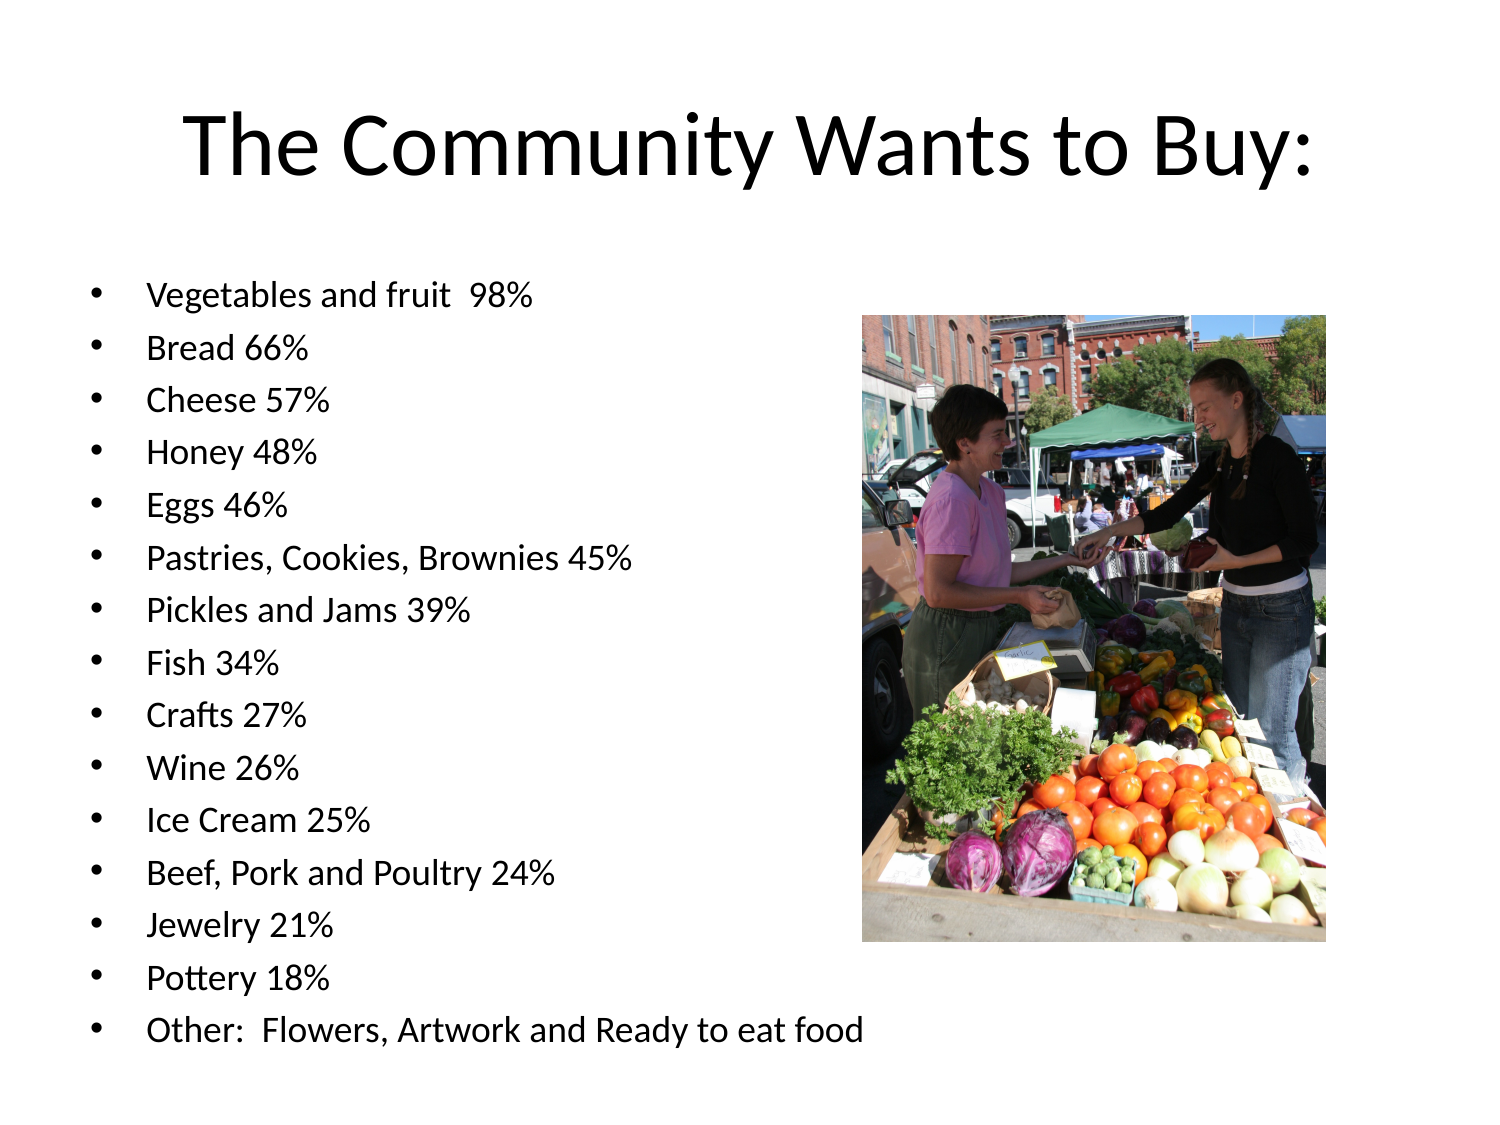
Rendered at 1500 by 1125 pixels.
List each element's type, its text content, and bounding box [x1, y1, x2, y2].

title The Community Wants to Buy: [75, 45, 1425, 233]
picture [862, 314, 1326, 942]
list Vegetables and fruit 98% Bread 66% Cheese 57% Honey 48% Eggs 46% Pastries, Cookies, Brownies 45% Pickles and Jams 39% Fish 34% Crafts 27% Wine 26% Ice Cream 25% Beef, Pork and Poultry 24% Jewelry 21% Pottery 18% Other: Flowers, Artwork and Ready to eat food [75, 262, 1425, 1005]
